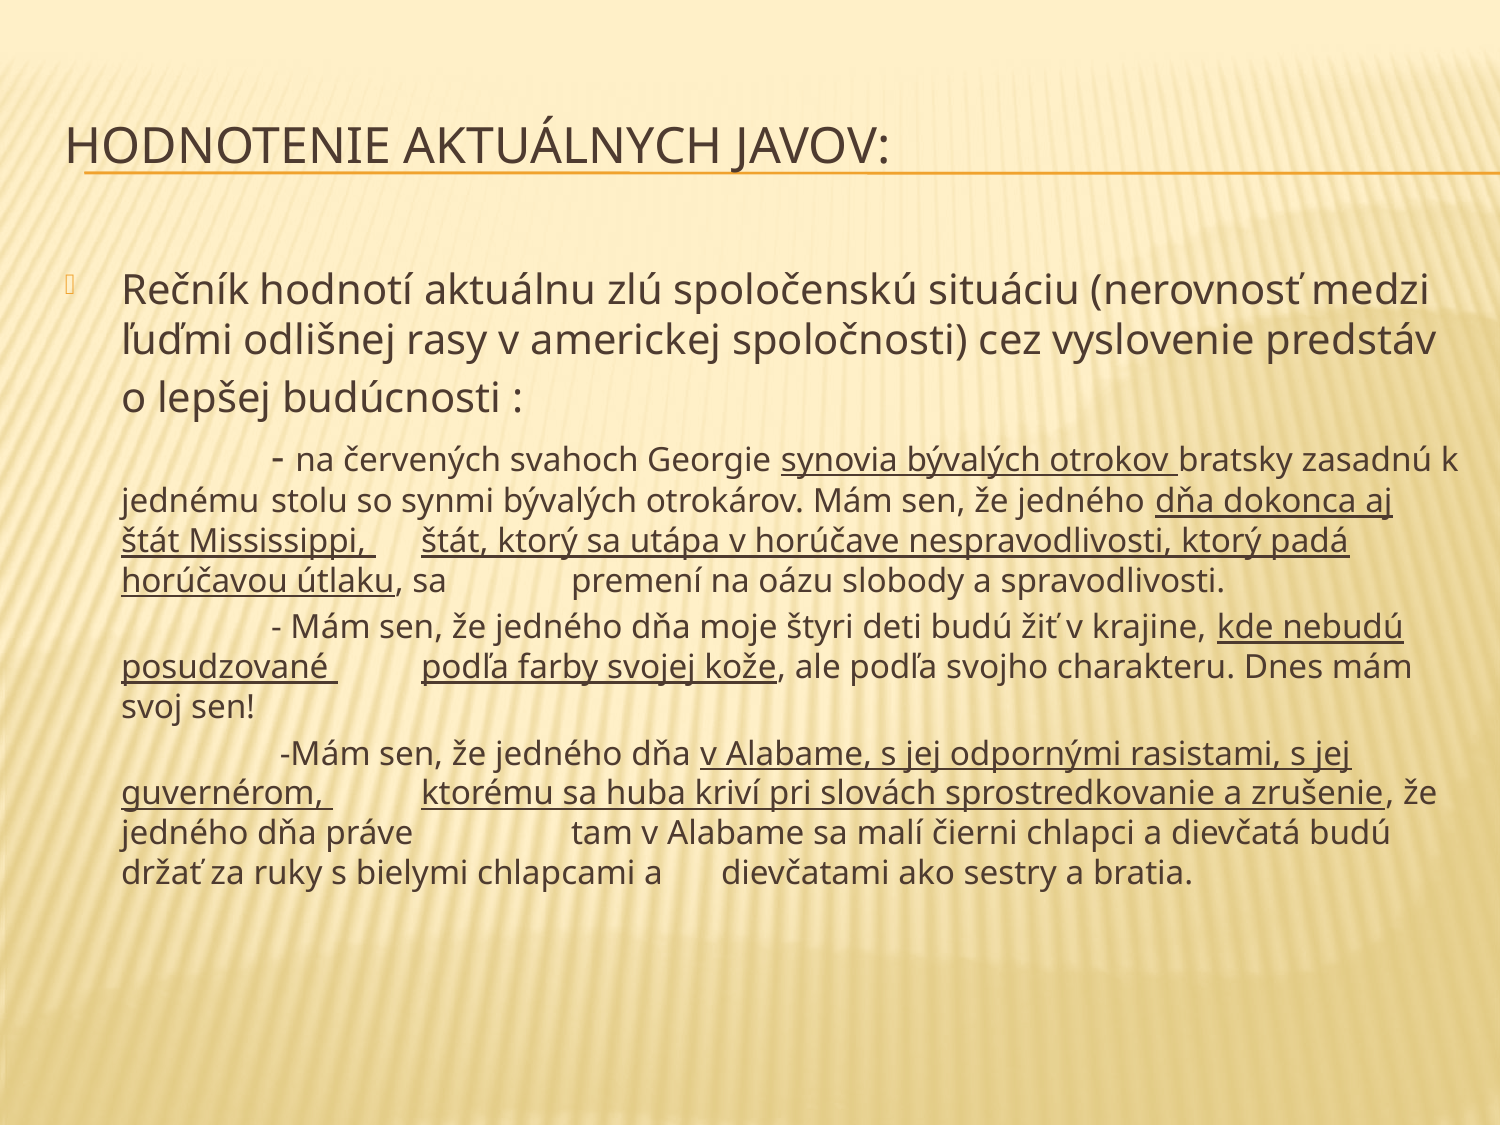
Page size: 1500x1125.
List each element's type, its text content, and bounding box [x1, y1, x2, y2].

list Rečník hodnotí aktuálnu zlú spoločenskú situáciu (nerovnosť medzi ľuďmi odlišnej rasy v americkej spoločnosti) cez vyslovenie predstáv o lepšej budúcnosti : - na červených svahoch Georgie synovia bývalých otrokov bratsky zasadnú k jednému stolu so synmi bývalých otrokárov. Mám sen, že jedného dňa dokonca aj štát Mississippi, štát, ktorý sa utápa v horúčave nespravodlivosti, ktorý padá horúčavou útlaku, sa premení na oázu slobody a spravodlivosti. - Mám sen, že jedného dňa moje štyri deti budú žiť v krajine, kde nebudú posudzované podľa farby svojej kože, ale podľa svojho charakteru. Dnes mám svoj sen! -Mám sen, že jedného dňa v Alabame, s jej odpornými rasistami, s jej guvernérom, ktorému sa huba kriví pri slovách sprostredkovanie a zrušenie, že jedného dňa práve tam v Alabame sa malí čierni chlapci a dievčatá budú držať za ruky s bielymi chlapcami a dievčatami ako sestry a bratia. [50, 254, 1475, 998]
title Hodnotenie aktuálnych javov: [50, 75, 1475, 213]
